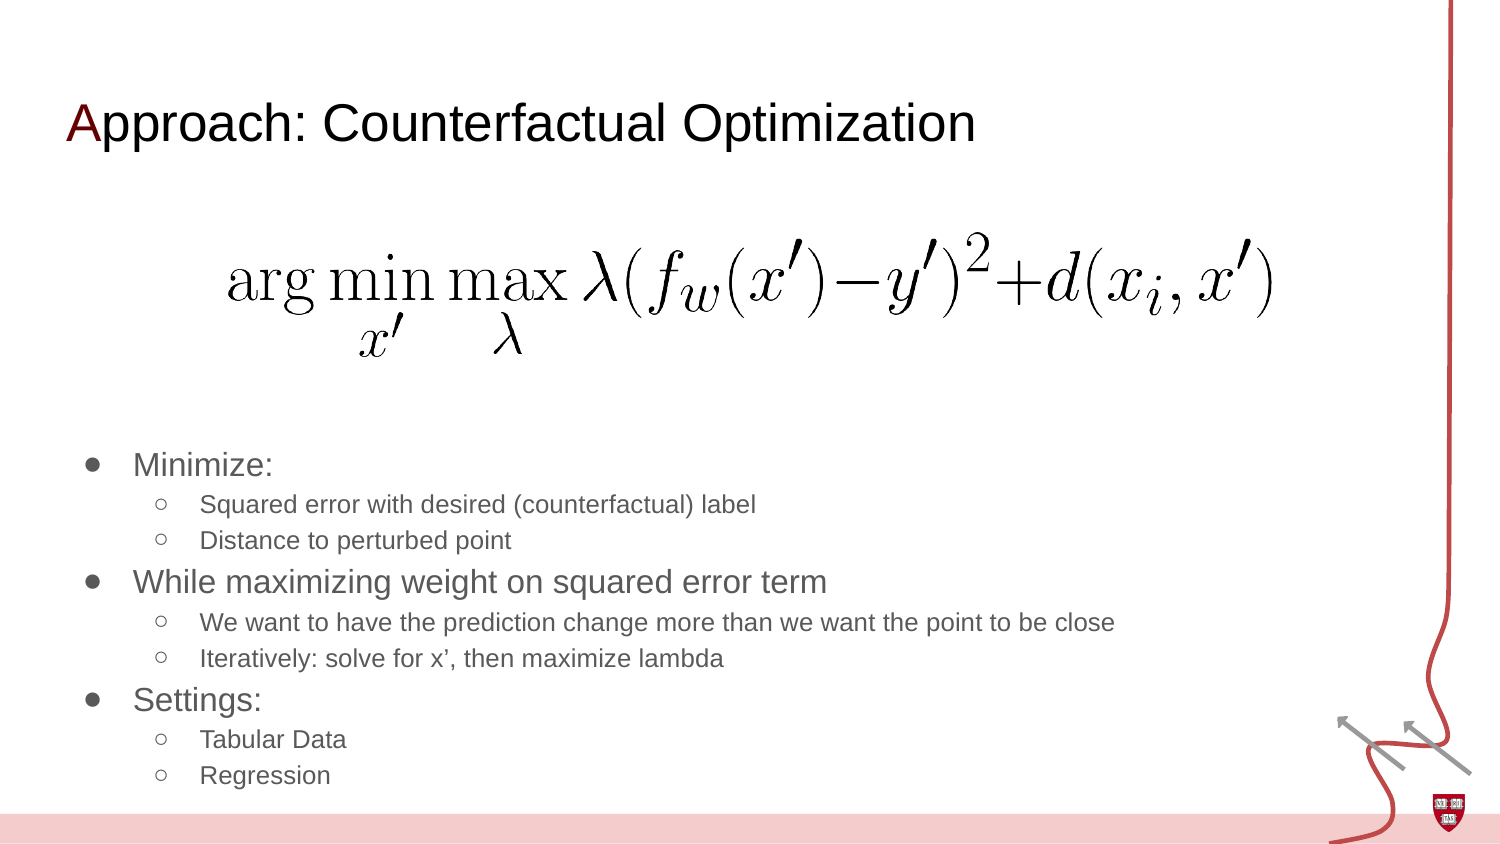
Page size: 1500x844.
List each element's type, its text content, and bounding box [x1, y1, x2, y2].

title Approach: Counterfactual Optimization [51, 72, 1449, 167]
picture [1429, 792, 1470, 834]
list Minimize: Squared error with desired (counterfactual) label Distance to perturbed point While maximizing weight on squared error term We want to have the prediction change more than we want the point to be close Iteratively: solve for x’, then maximize lambda Settings: Tabular Data Regression [51, 421, 1449, 808]
picture [228, 232, 1272, 357]
